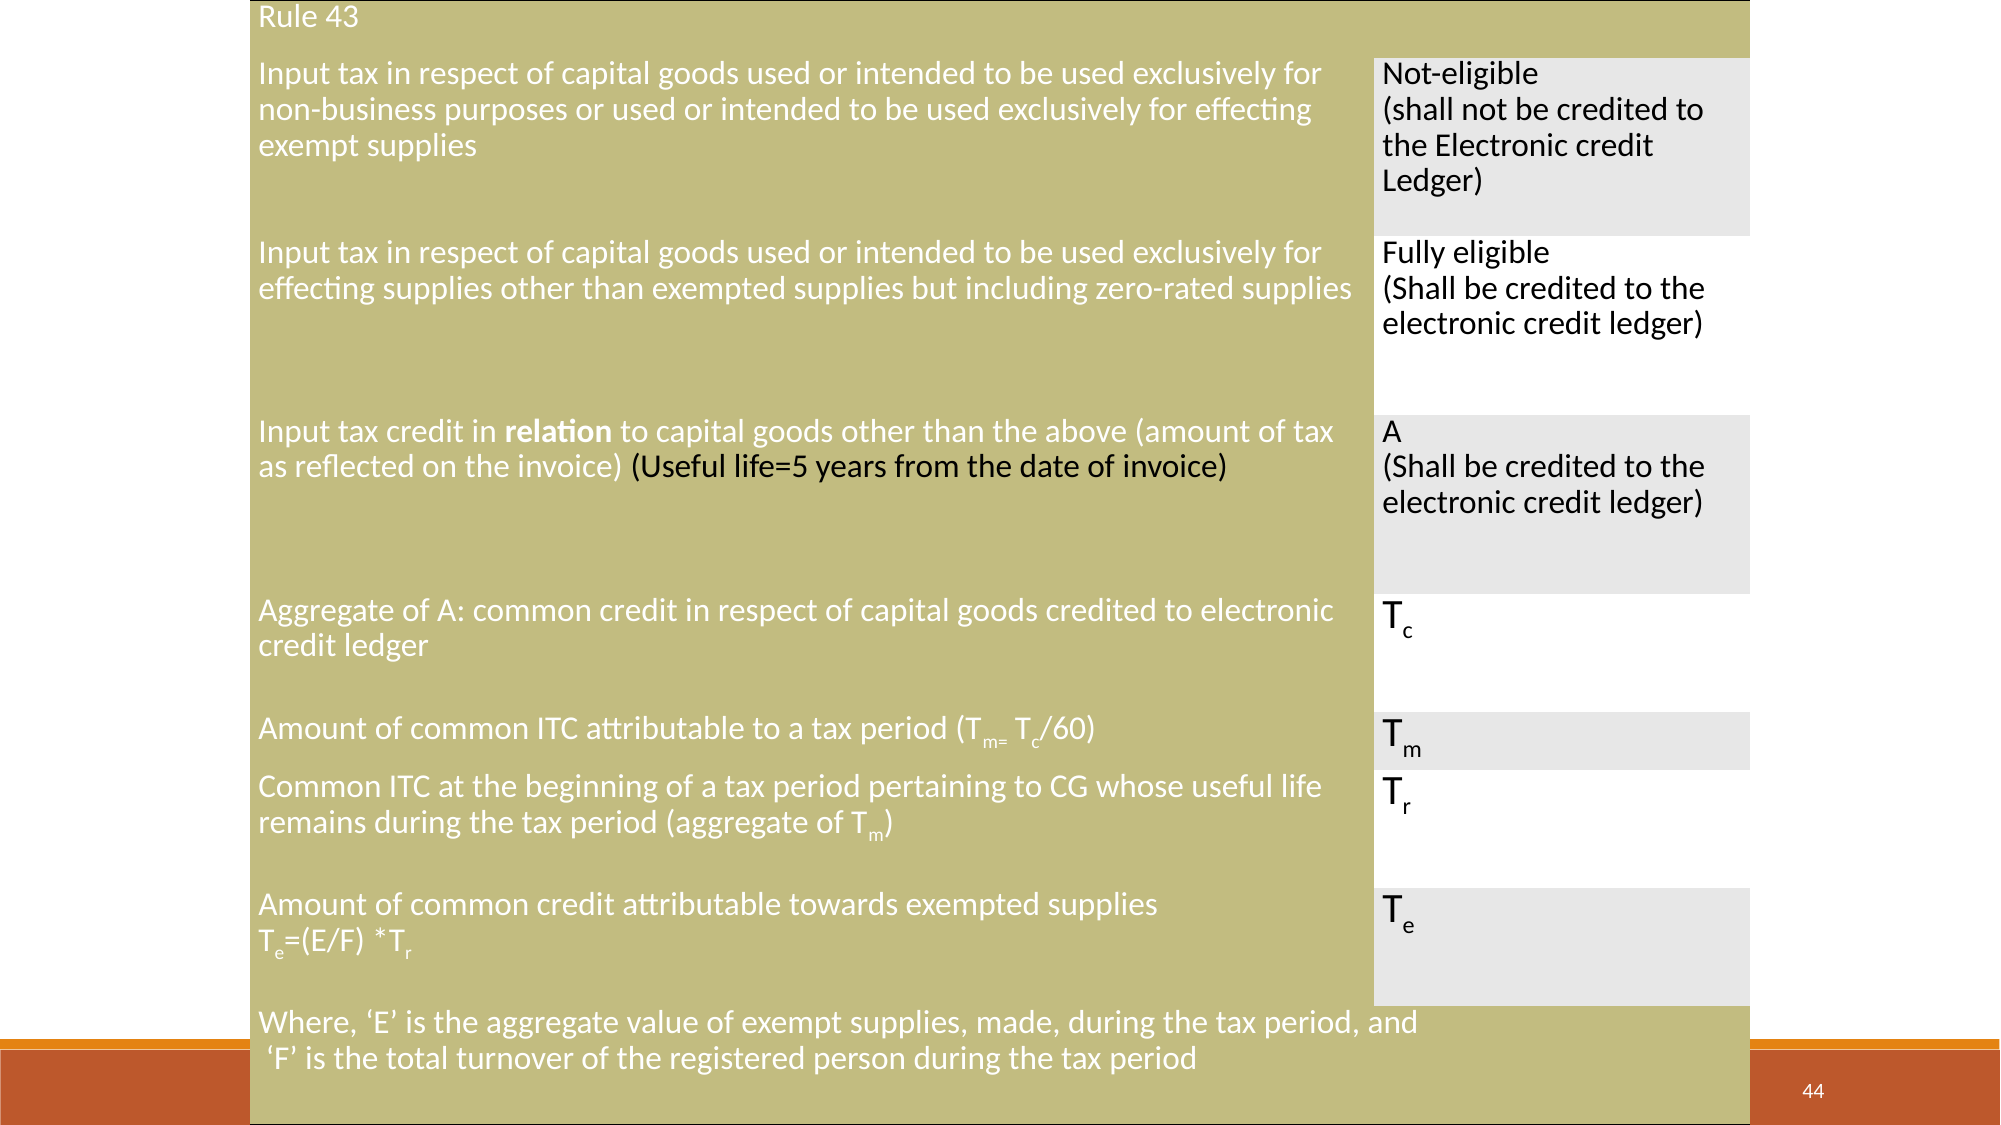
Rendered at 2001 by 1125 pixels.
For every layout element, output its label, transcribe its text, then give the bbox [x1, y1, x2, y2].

table_cell Common ITC at the beginning of a tax period pertaining to CG whose useful life remains during the tax period (aggregate of Tm) [250, 770, 1374, 888]
table_cell Not-eligible (shall not be credited to the Electronic credit Ledger) [1374, 58, 1750, 236]
table_cell A (Shall be credited to the electronic credit ledger) [1374, 415, 1750, 594]
table_cell Where, ‘E’ is the aggregate value of exempt supplies, made, during the tax period, and ‘F’ is the total turnover of the registered person during the tax period [250, 1006, 1750, 1124]
table_cell Input tax credit in relation to capital goods other than the above (amount of tax as reflected on the invoice) (Useful life=5 years from the date of invoice) [250, 415, 1374, 594]
table_cell Fully eligible (Shall be credited to the electronic credit ledger) [1374, 236, 1750, 415]
footer CA Atul Kumar Gupta [604, 1059, 1396, 1120]
table_cell Input tax in respect of capital goods used or intended to be used exclusively for non-business purposes or used or intended to be used exclusively for effecting exempt supplies [250, 58, 1374, 236]
table_cell Input tax in respect of capital goods used or intended to be used exclusively for effecting supplies other than exempted supplies but including zero-rated supplies [250, 236, 1374, 415]
table_cell Amount of common ITC attributable to a tax period (Tm= Tc/60) [250, 712, 1374, 770]
table_cell Tm [1374, 712, 1750, 770]
table_header Rule 43 [250, 1, 1750, 58]
table_cell Aggregate of A: common credit in respect of capital goods credited to electronic credit ledger [250, 594, 1374, 712]
slide_number 44 [1624, 1059, 1840, 1120]
table_cell Amount of common credit attributable towards exempted supplies Te=(E/F) *Tr [250, 888, 1374, 1006]
table_cell Tc [1374, 594, 1750, 712]
table_cell Te [1374, 888, 1750, 1006]
table_cell Tr [1374, 770, 1750, 888]
